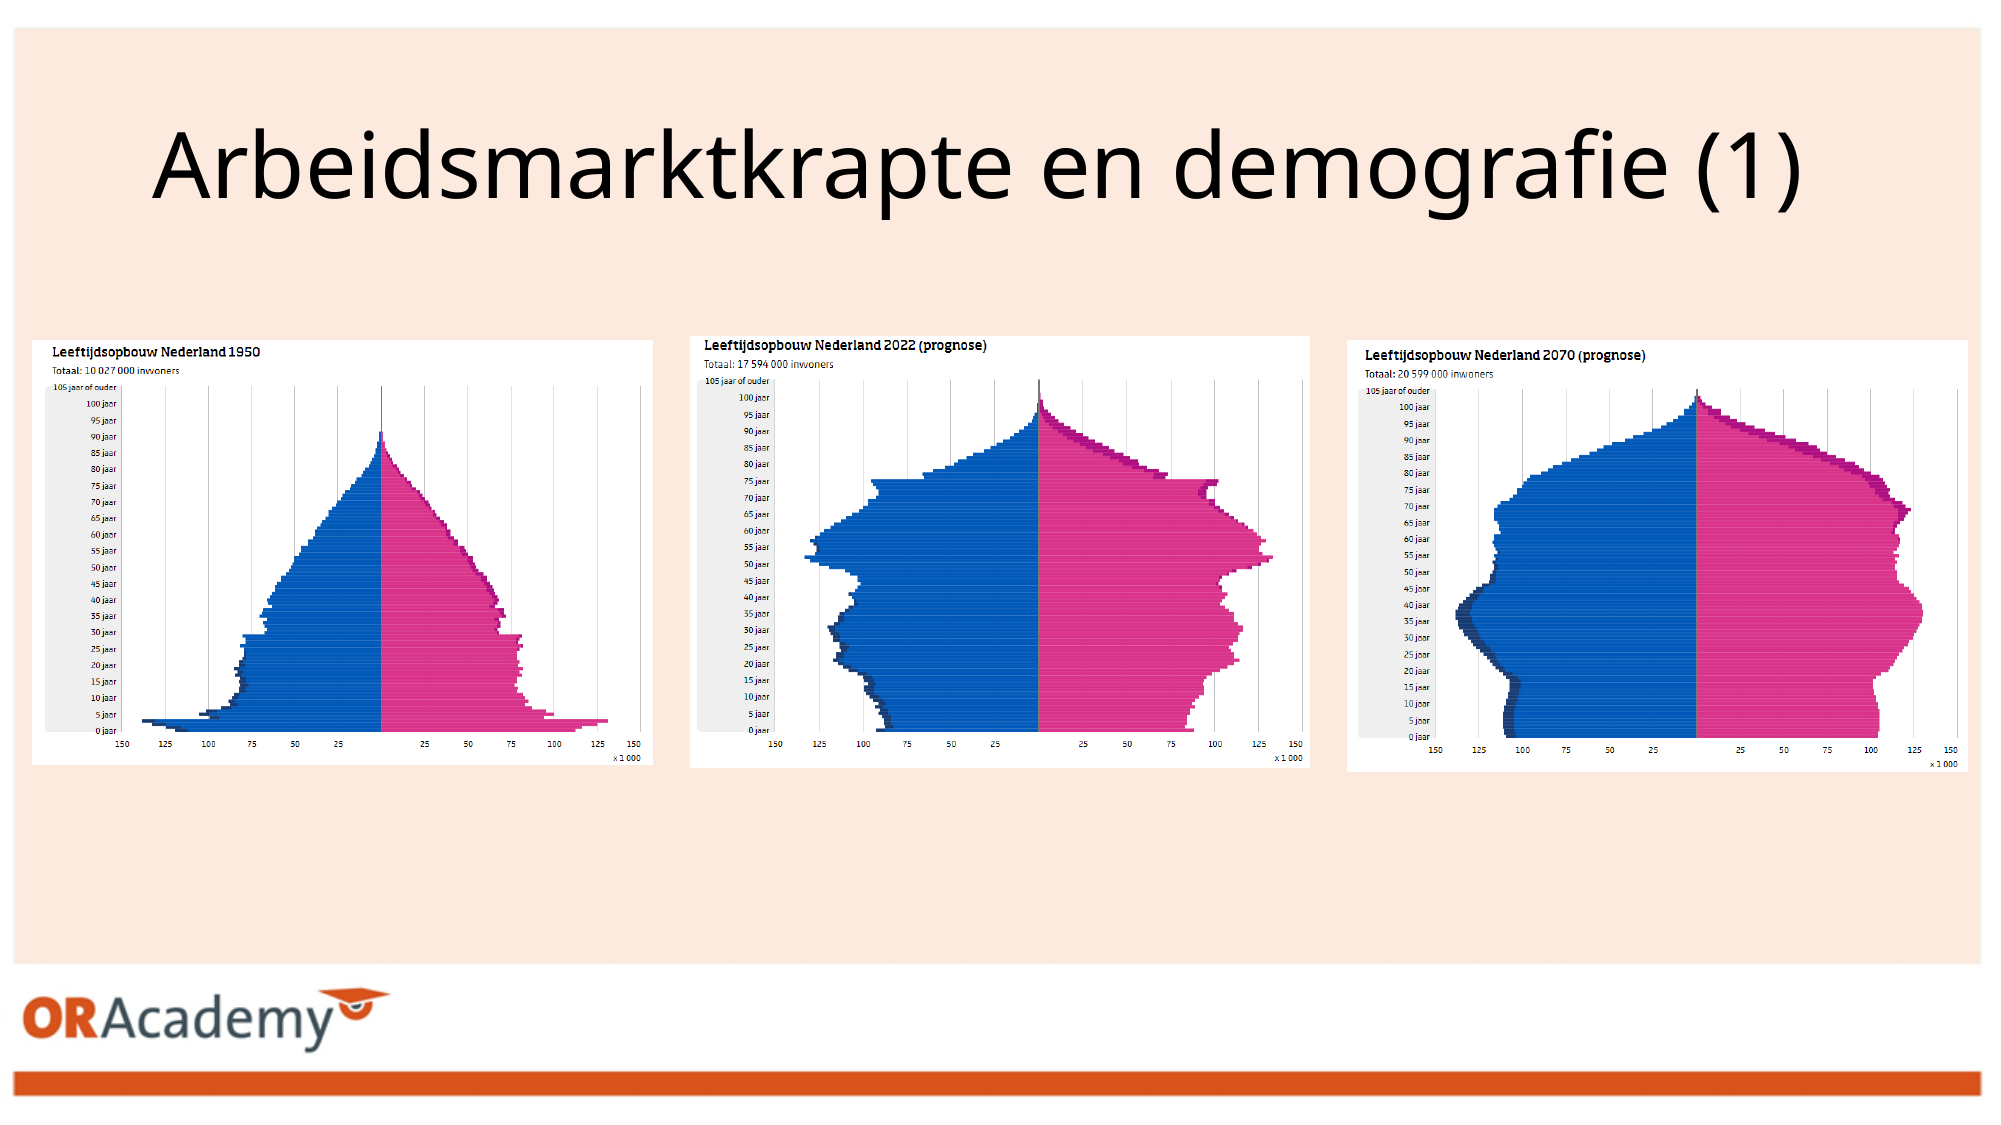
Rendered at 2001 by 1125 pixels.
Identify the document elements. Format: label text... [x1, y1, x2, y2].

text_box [32, 336, 1968, 772]
title Arbeidsmarktkrapte en demografie (1) [137, 59, 1863, 278]
picture [0, 0, 2001, 1125]
